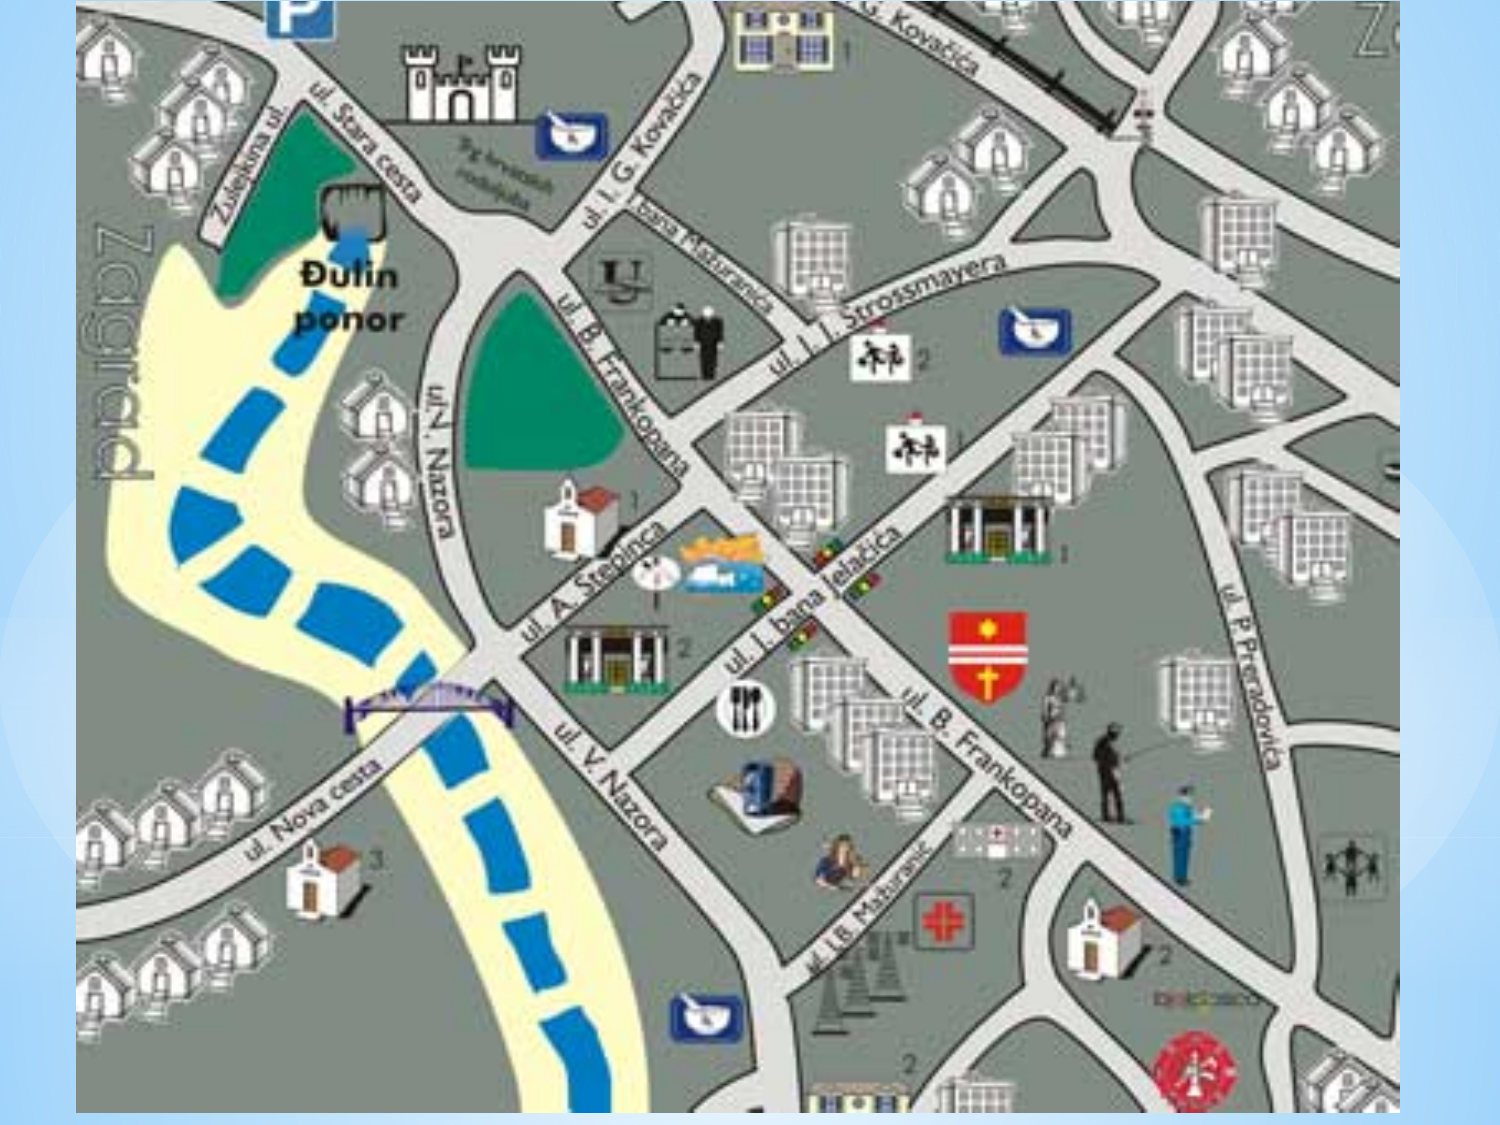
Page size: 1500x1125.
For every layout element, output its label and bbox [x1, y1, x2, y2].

picture [76, 1, 1401, 1113]
